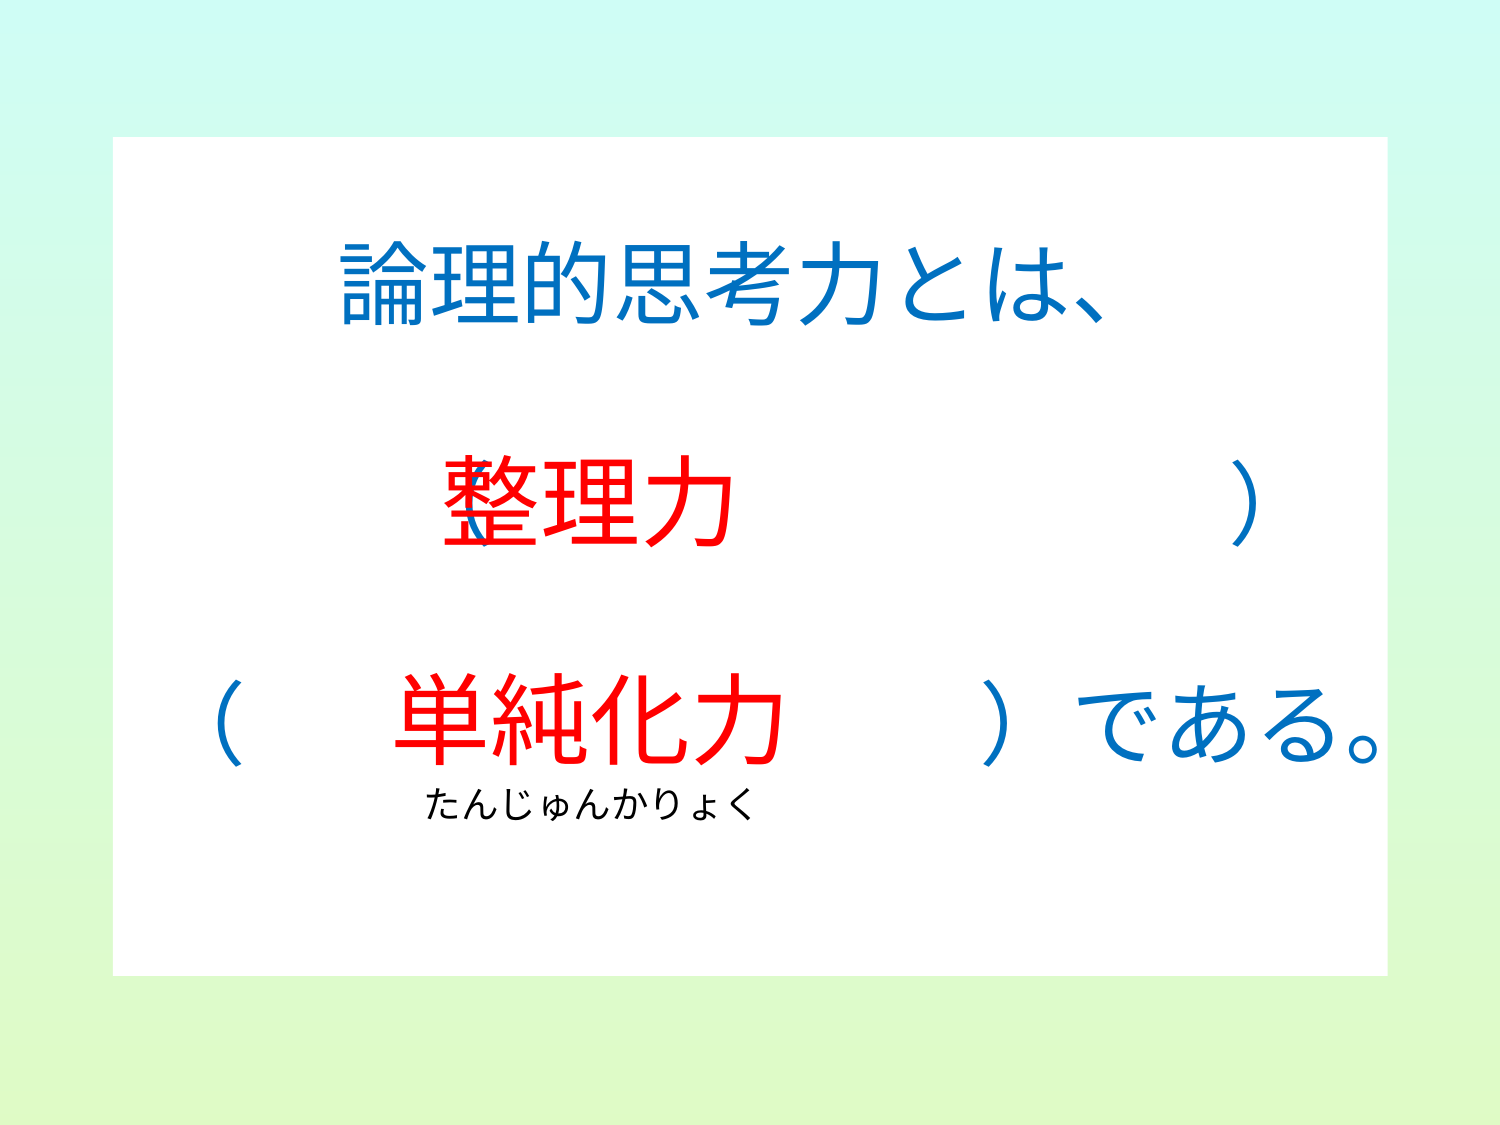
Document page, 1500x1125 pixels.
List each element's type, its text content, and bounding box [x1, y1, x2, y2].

text_box 単純化力 [371, 650, 809, 786]
text_box 整理力 [371, 432, 809, 568]
text_box 論理的思考力とは、 （ ） （ ）である。 [112, 137, 1388, 976]
text_box たんじゅんかりょく [409, 773, 777, 834]
